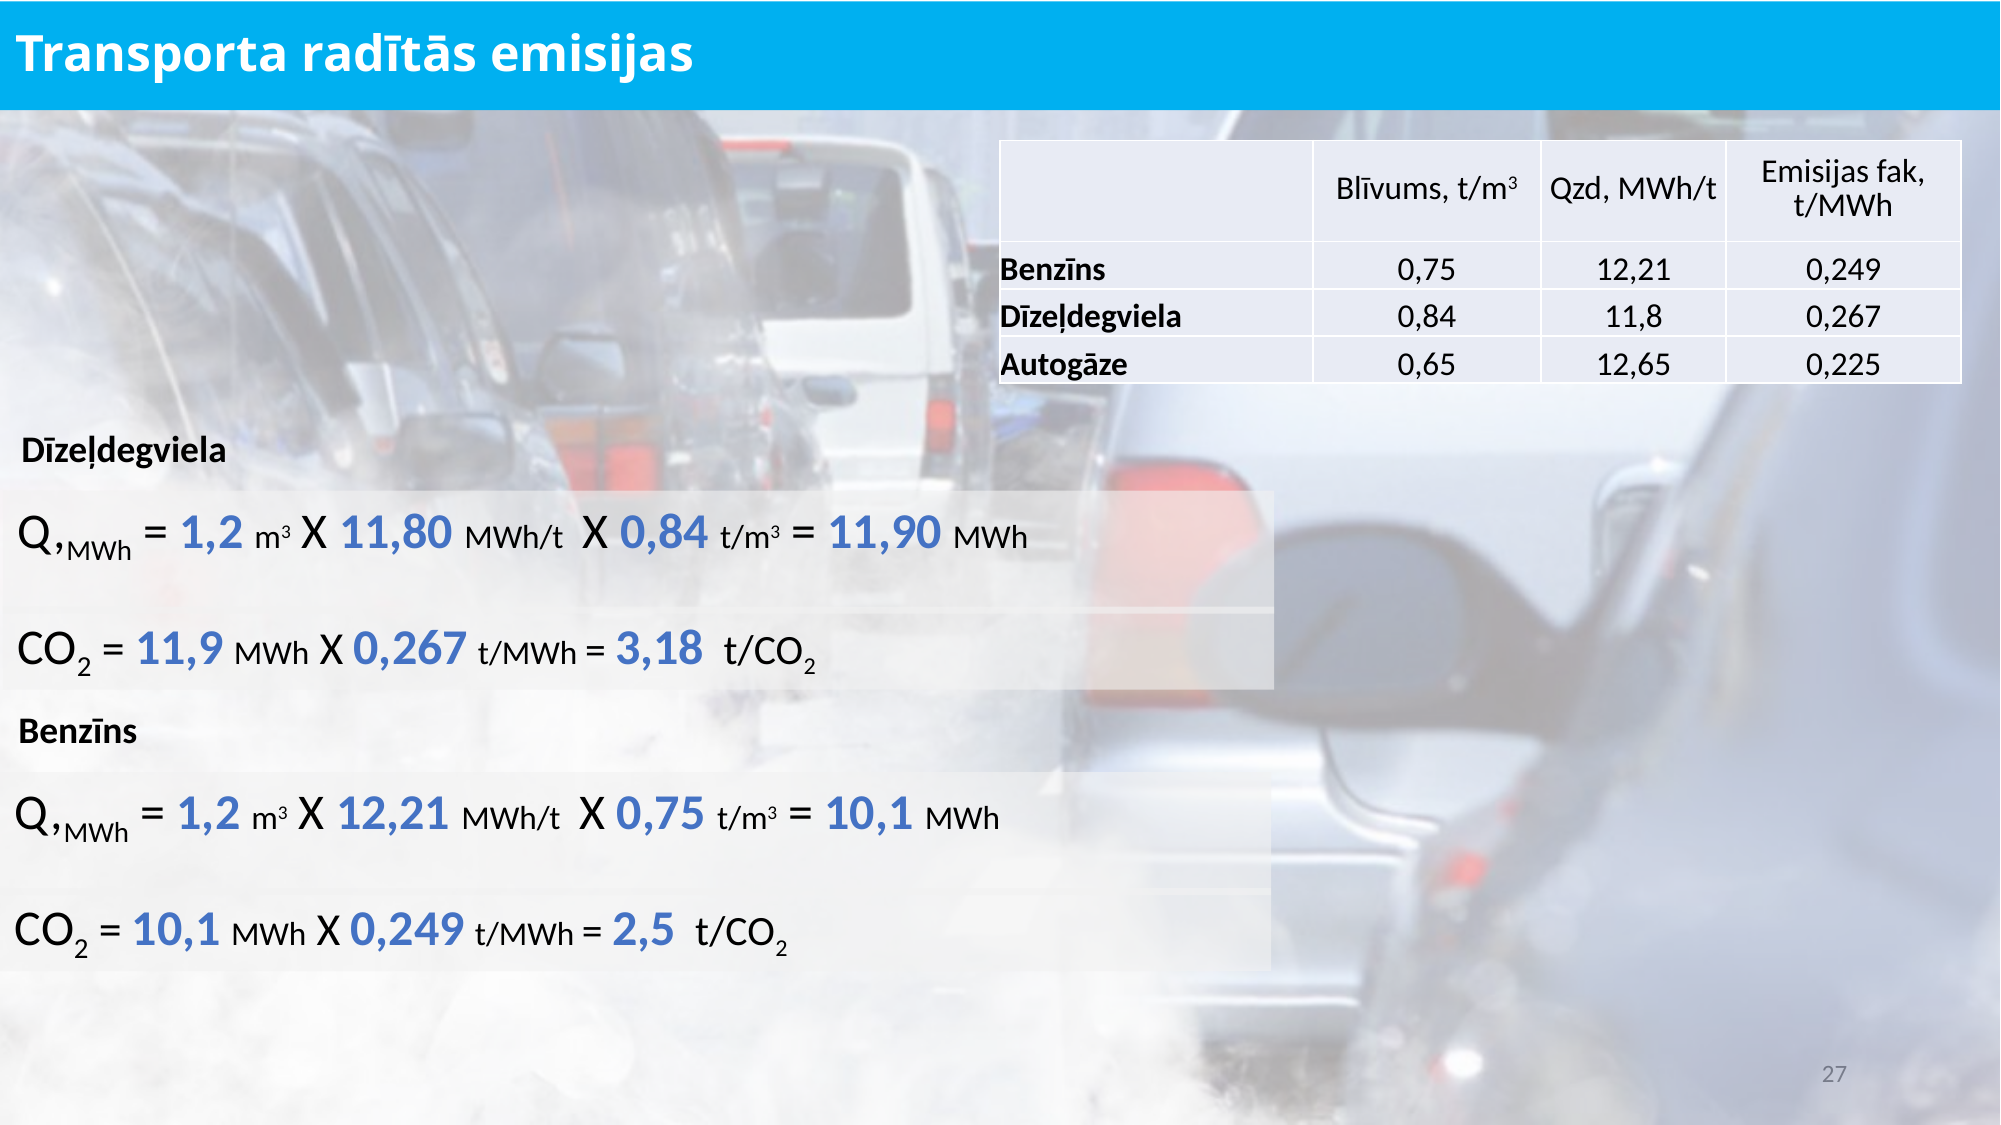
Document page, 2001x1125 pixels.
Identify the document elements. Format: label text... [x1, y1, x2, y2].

picture [0, 111, 2000, 1125]
title Transporta radītās emisijas [0, 1, 2000, 104]
